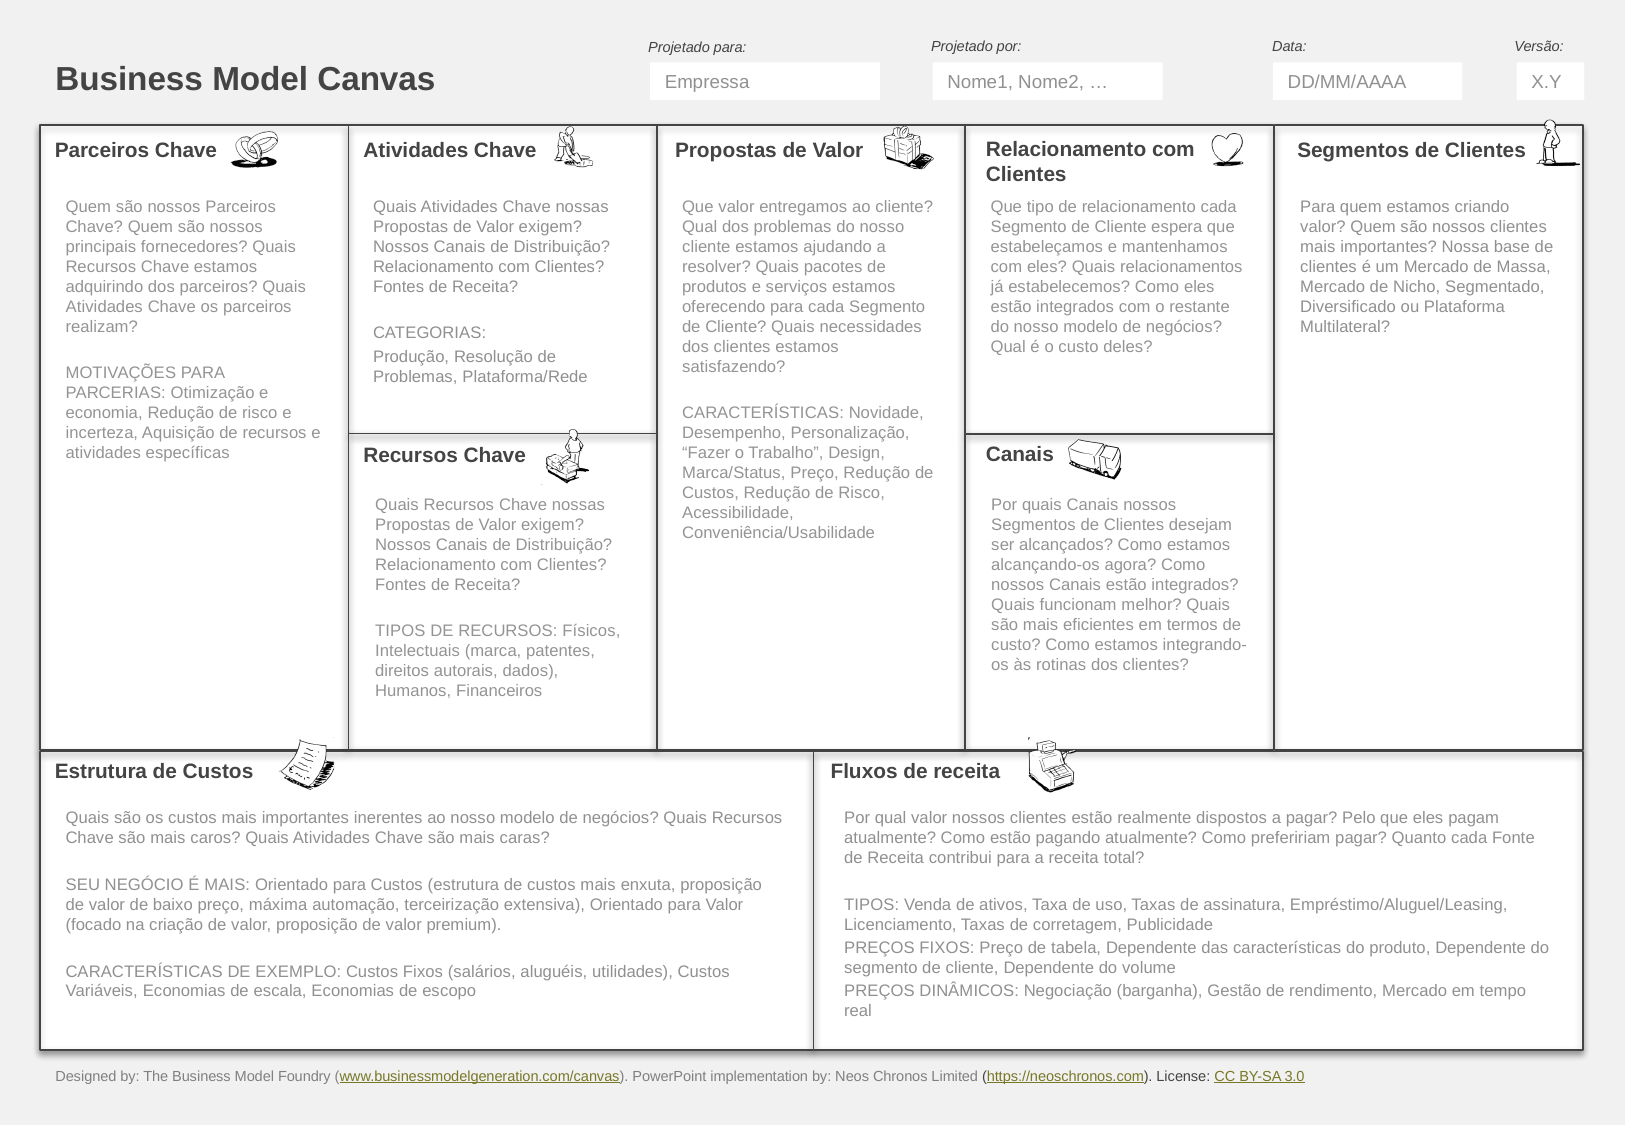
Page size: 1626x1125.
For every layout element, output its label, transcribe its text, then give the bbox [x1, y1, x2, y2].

list Nome1, Nome2, … [932, 62, 1163, 100]
list Quais Recursos Chave nossas Propostas de Valor exigem? Nossos Canais de Distribuição? Relacionamento com Clientes? Fontes de Receita? TIPOS DE RECURSOS: Físicos, Intelectuais (marca, patentes, direitos autorais, dados), Humanos, Financeiros [360, 486, 649, 738]
list Para quem estamos criando valor? Quem são nossos clientes mais importantes? Nossa base de clientes é um Mercado de Massa, Mercado de Nicho, Segmentado, Diversificado ou Plataforma Multilateral? [1285, 188, 1574, 738]
list Por qual valor nossos clientes estão realmente dispostos a pagar? Pelo que eles pagam atualmente? Como estão pagando atualmente? Como prefeririam pagar? Quanto cada Fonte de Receita contribui para a receita total? TIPOS: Venda de ativos, Taxa de uso, Taxas de assinatura, Empréstimo/Aluguel/Leasing, Licenciamento, Taxas de corretagem, Publicidade PREÇOS FIXOS: Preço de tabela, Dependente das características do produto, Dependente do segmento de cliente, Dependente do volume PREÇOS DINÂMICOS: Negociação (barganha), Gestão de rendimento, Mercado em tempo real [829, 800, 1574, 1038]
picture [1528, 115, 1588, 175]
picture [540, 426, 600, 485]
list Que tipo de relacionamento cada Segmento de Cliente espera que estabeleçamos e mantenhamos com eles? Quais relacionamentos já estabelecemos? Como eles estão integrados com o restante do nosso modelo de negócios? Qual é o custo deles? [975, 188, 1264, 425]
list Quais Atividades Chave nossas Propostas de Valor exigem? Nossos Canais de Distribuição? Relacionamento com Clientes? Fontes de Receita? CATEGORIAS: Produção, Resolução de Problemas, Plataforma/Rede [358, 188, 647, 426]
list X.Y [1516, 62, 1585, 100]
picture [878, 116, 938, 176]
picture [275, 738, 335, 797]
picture [1065, 425, 1125, 484]
list Empressa [650, 62, 881, 100]
picture [1200, 115, 1259, 175]
list Quais são os custos mais importantes inerentes ao nosso modelo de negócios? Quais Recursos Chave são mais caros? Quais Atividades Chave são mais caras? SEU NEGÓCIO É MAIS: Orientado para Custos (estrutura de custos mais enxuta, proposição de valor de baixo preço, máxima automação, terceirização extensiva), Orientado para Valor (focado na criação de valor, proposição de valor premium). CARACTERÍSTICAS DE EXEMPLO: Custos Fixos (salários, aluguéis, utilidades), Custos Variáveis, Economias de escala, Economias de escopo [50, 800, 799, 1038]
picture [540, 115, 600, 175]
picture [225, 115, 284, 175]
picture [1028, 738, 1088, 797]
list Quem são nossos Parceiros Chave? Quem são nossos principais fornecedores? Quais Recursos Chave estamos adquirindo dos parceiros? Quais Atividades Chave os parceiros realizam? MOTIVAÇÕES PARA PARCERIAS: Otimização e economia, Redução de risco e incerteza, Aquisição de recursos e atividades específicas [50, 188, 339, 738]
list DD/MM/AAAA [1272, 62, 1463, 100]
list Que valor entregamos ao cliente? Qual dos problemas do nosso cliente estamos ajudando a resolver? Quais pacotes de produtos e serviços estamos oferecendo para cada Segmento de Cliente? Quais necessidades dos clientes estamos satisfazendo? CARACTERÍSTICAS: Novidade, Desempenho, Personalização, “Fazer o Trabalho”, Design, Marca/Status, Preço, Redução de Custos, Redução de Risco, Acessibilidade, Conveniência/Usabilidade [667, 188, 955, 738]
text_box Designed by: The Business Model Foundry (www.businessmodelgeneration.com/canvas). PowerPoint implementation by: Neos Chronos Limited (https://neoschronos.com). License: CC BY-SA 3.0 [40, 1059, 1585, 1109]
list Por quais Canais nossos Segmentos de Clientes desejam ser alcançados? Como estamos alcançando-os agora? Como nossos Canais estão integrados? Quais funcionam melhor? Quais são mais eficientes em termos de custo? Como estamos integrando-os às rotinas dos clientes? [976, 486, 1265, 738]
